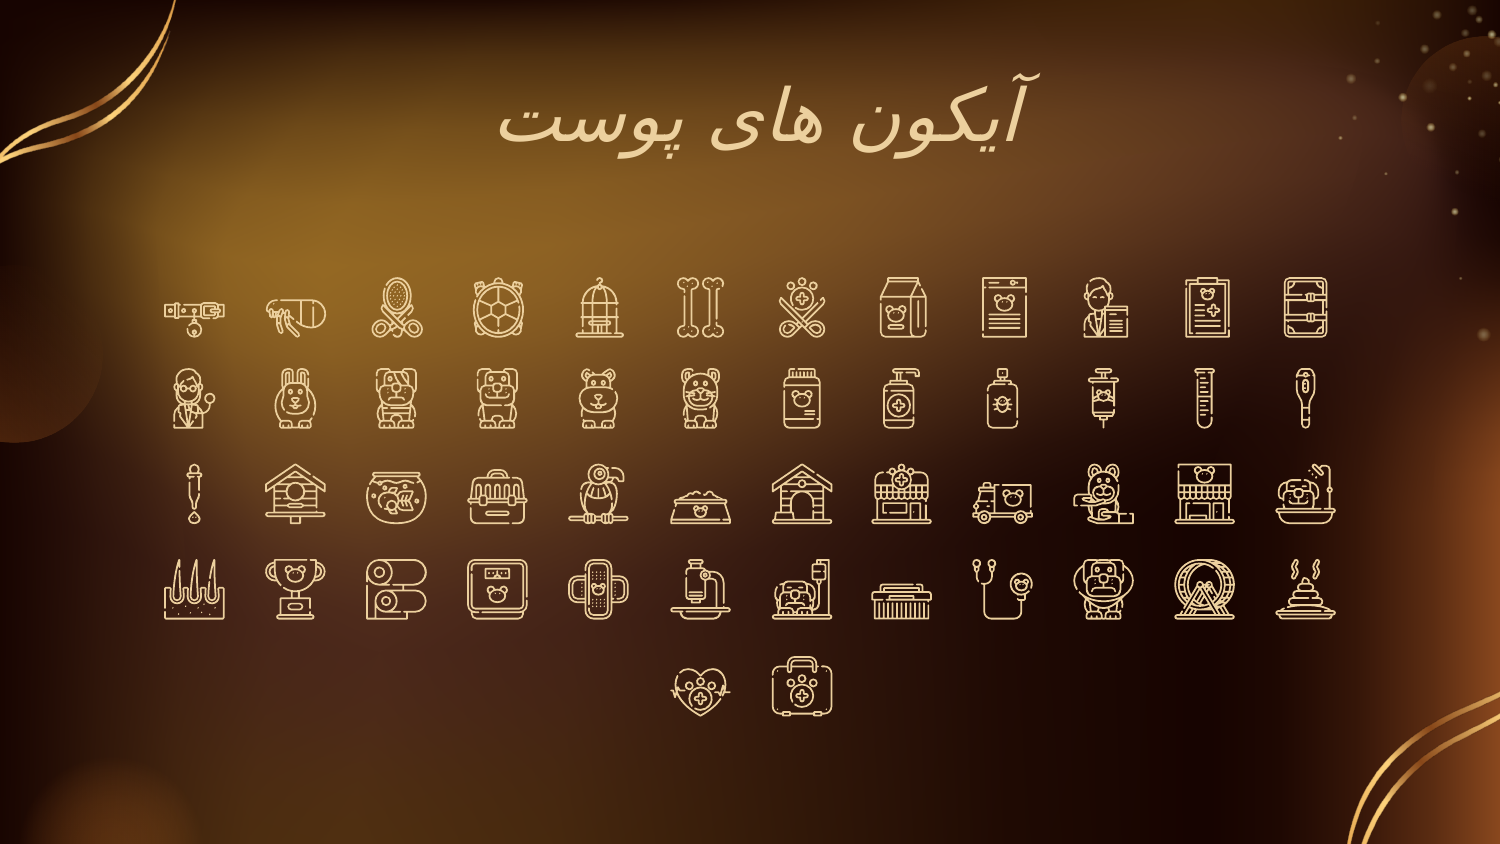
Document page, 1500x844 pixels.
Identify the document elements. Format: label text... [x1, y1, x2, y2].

text_box [173, 368, 216, 429]
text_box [1193, 367, 1216, 429]
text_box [567, 463, 629, 525]
text_box [871, 583, 932, 620]
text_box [471, 276, 525, 338]
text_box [466, 558, 528, 620]
title آیکون های پوست [230, 53, 1283, 157]
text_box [771, 655, 833, 717]
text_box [1185, 276, 1231, 338]
text_box [575, 277, 624, 338]
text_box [265, 299, 328, 338]
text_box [1083, 276, 1129, 338]
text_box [274, 367, 318, 429]
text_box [1295, 367, 1316, 429]
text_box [972, 481, 1034, 525]
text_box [1275, 558, 1337, 620]
text_box [1174, 559, 1235, 620]
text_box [365, 471, 427, 525]
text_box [680, 367, 721, 429]
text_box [879, 276, 927, 338]
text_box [670, 490, 732, 525]
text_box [1073, 558, 1135, 620]
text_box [871, 463, 933, 525]
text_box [1174, 463, 1236, 525]
picture [0, 0, 1500, 844]
text_box [771, 463, 833, 525]
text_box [670, 558, 732, 620]
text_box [771, 558, 833, 620]
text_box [185, 463, 203, 525]
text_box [466, 468, 528, 525]
picture [1345, 548, 1500, 844]
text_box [375, 367, 418, 429]
text_box [1283, 277, 1328, 338]
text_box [1087, 367, 1120, 429]
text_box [670, 667, 732, 717]
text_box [1073, 463, 1135, 525]
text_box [986, 367, 1019, 429]
text_box [265, 463, 326, 525]
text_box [264, 558, 326, 620]
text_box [370, 276, 424, 338]
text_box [777, 276, 827, 338]
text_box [567, 558, 629, 620]
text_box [675, 276, 726, 338]
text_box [163, 558, 225, 620]
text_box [365, 558, 427, 620]
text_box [578, 368, 619, 429]
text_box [783, 367, 821, 429]
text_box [971, 558, 1036, 620]
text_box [981, 276, 1028, 338]
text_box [1275, 463, 1337, 525]
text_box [882, 367, 921, 429]
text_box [476, 367, 519, 429]
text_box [163, 301, 225, 338]
